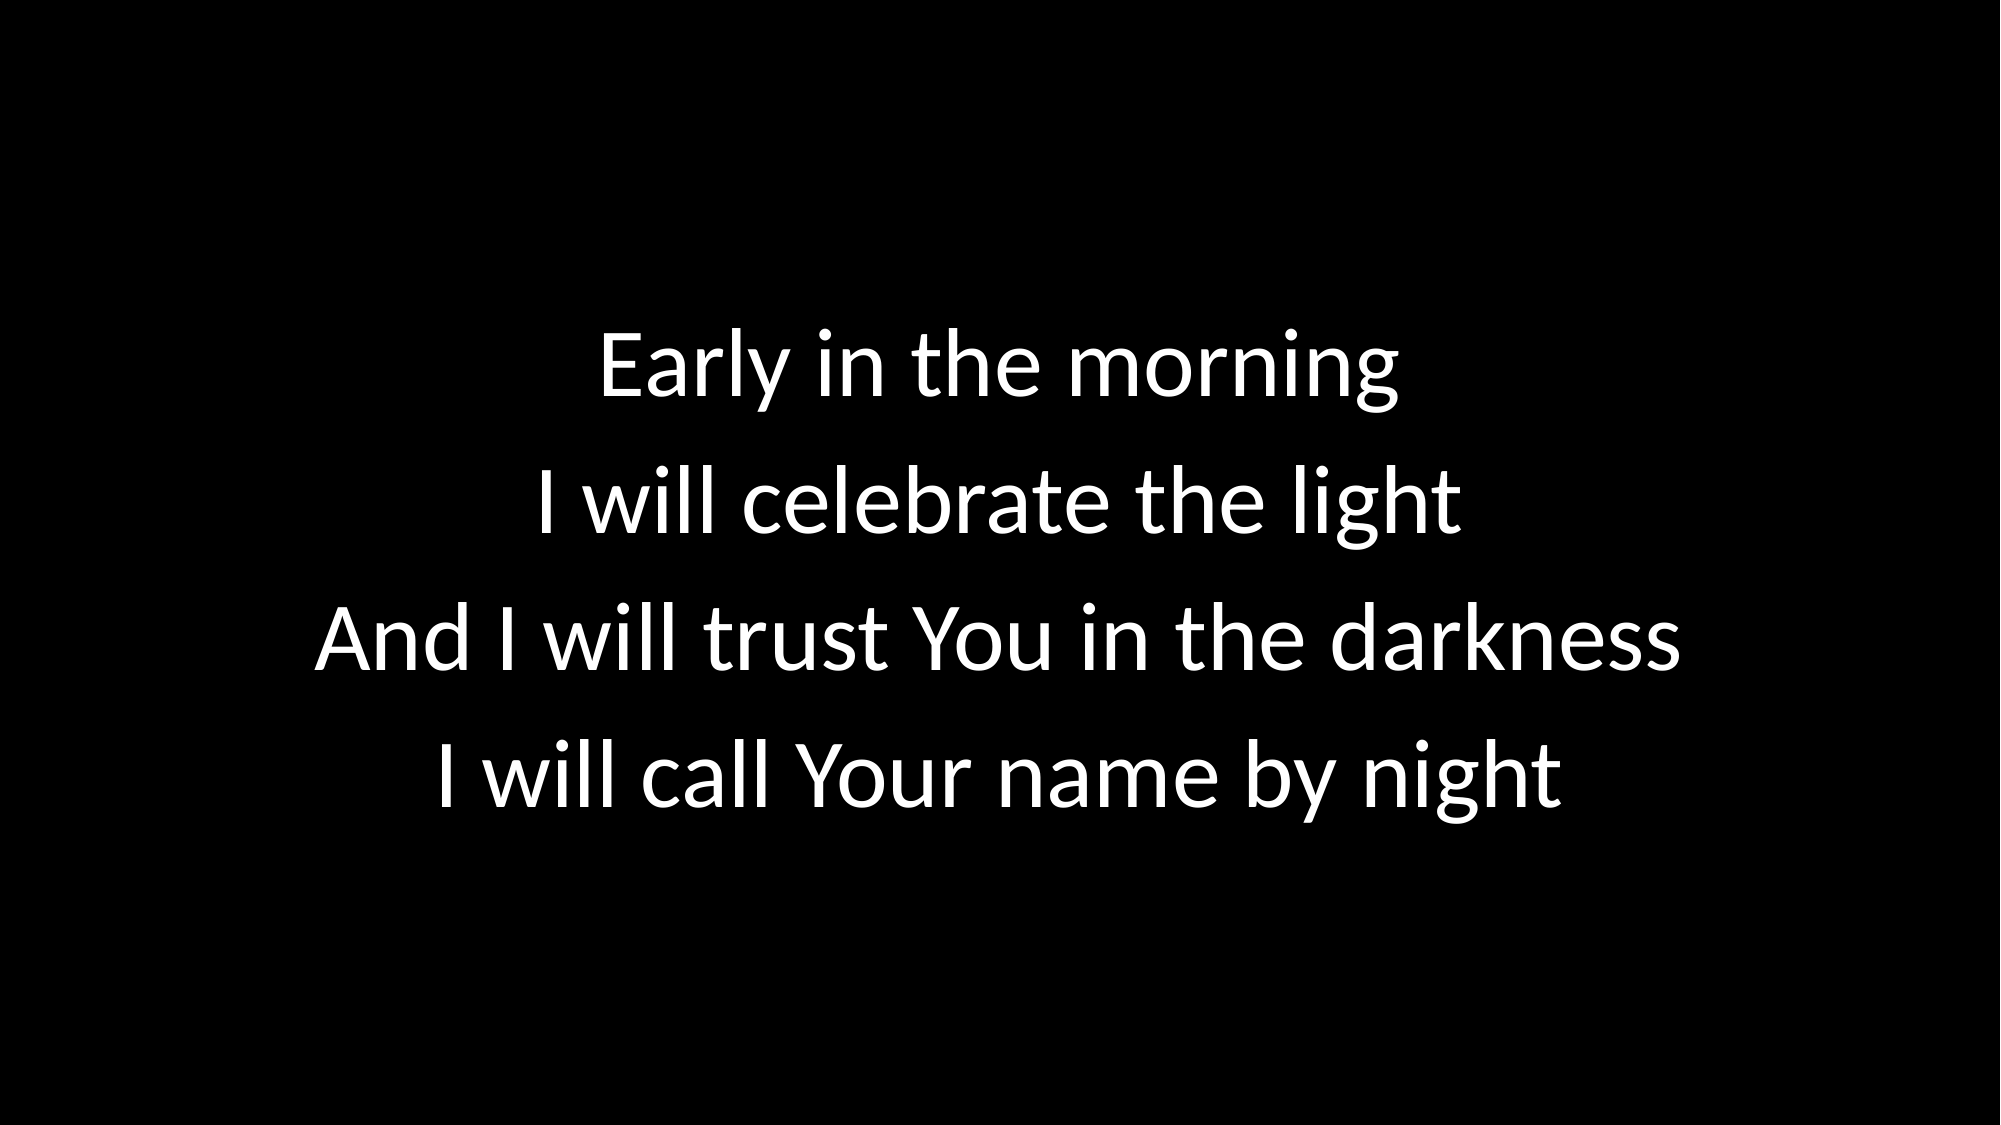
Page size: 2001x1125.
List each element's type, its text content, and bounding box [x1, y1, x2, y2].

subtitle Early in the morning I will celebrate the light And I will trust You in the darkness I will call Your name by night [0, 0, 2000, 1125]
